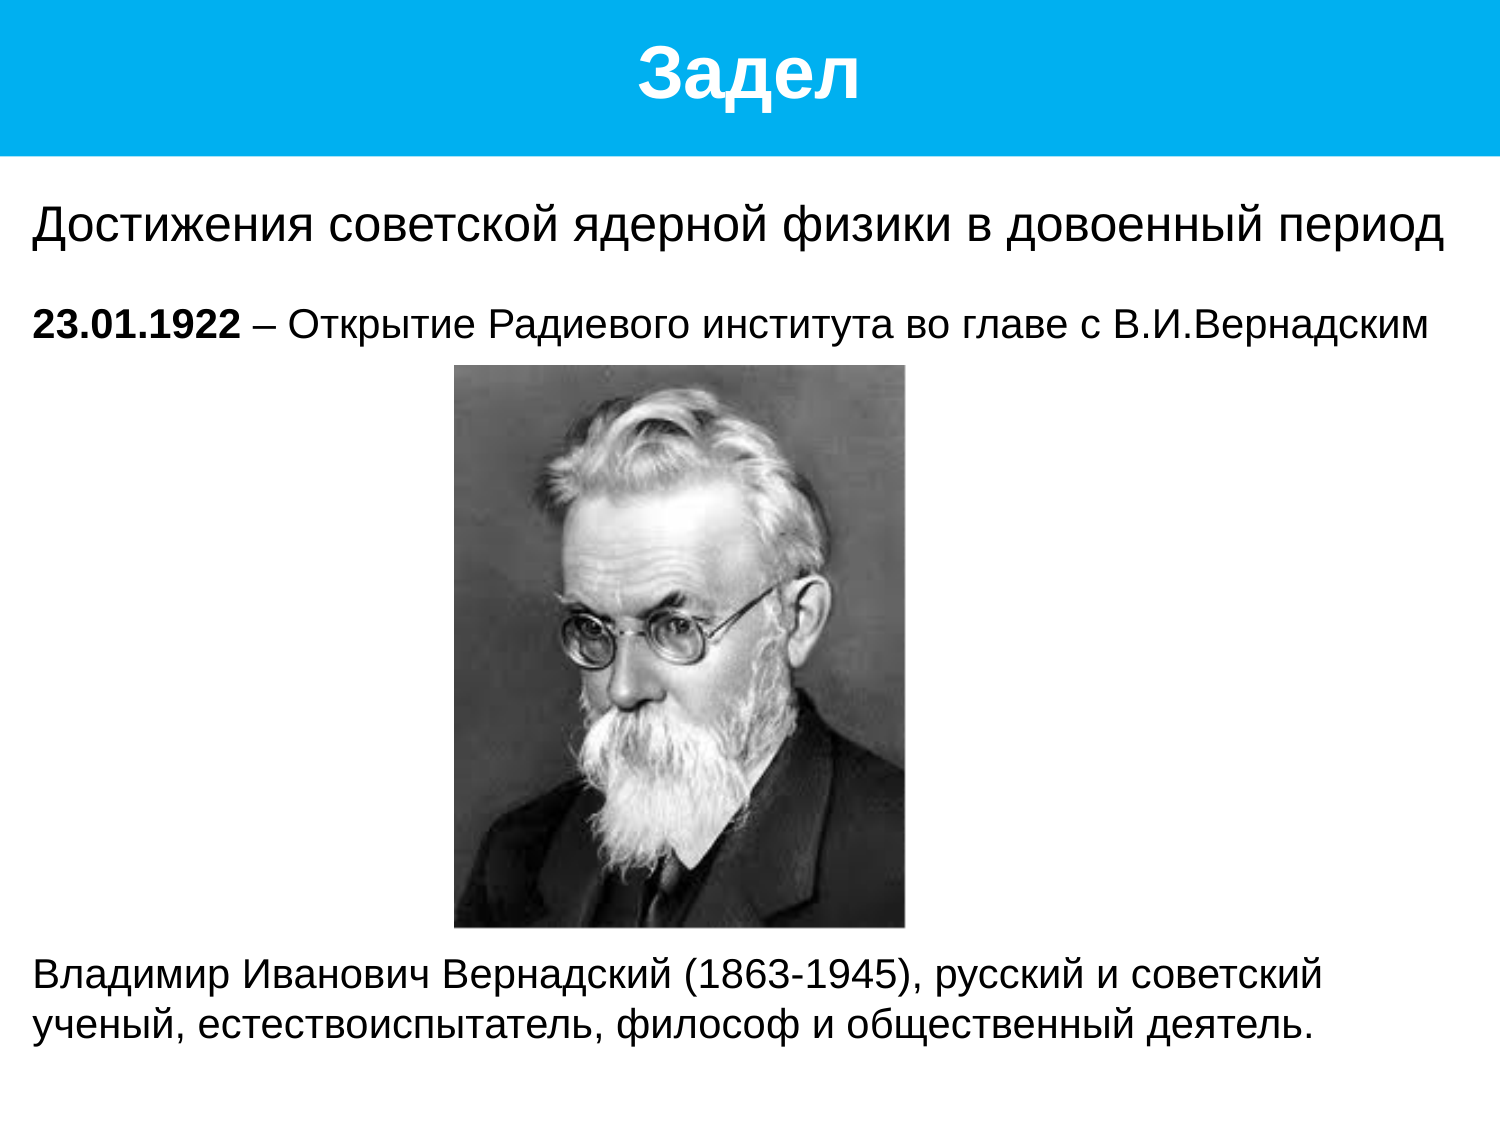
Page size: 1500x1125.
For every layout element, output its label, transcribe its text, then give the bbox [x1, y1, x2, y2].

picture [454, 365, 909, 932]
text_box Задел [0, 0, 1500, 157]
text_box Достижения советской ядерной физики в довоенный период 23.01.1922 – Открытие Радиевого института во главе с В.И.Вернадским Владимир Иванович Вернадский (1863-1945), русский и советский ученый, естествоиспытатель, философ и общественный деятель. [17, 184, 1500, 1055]
